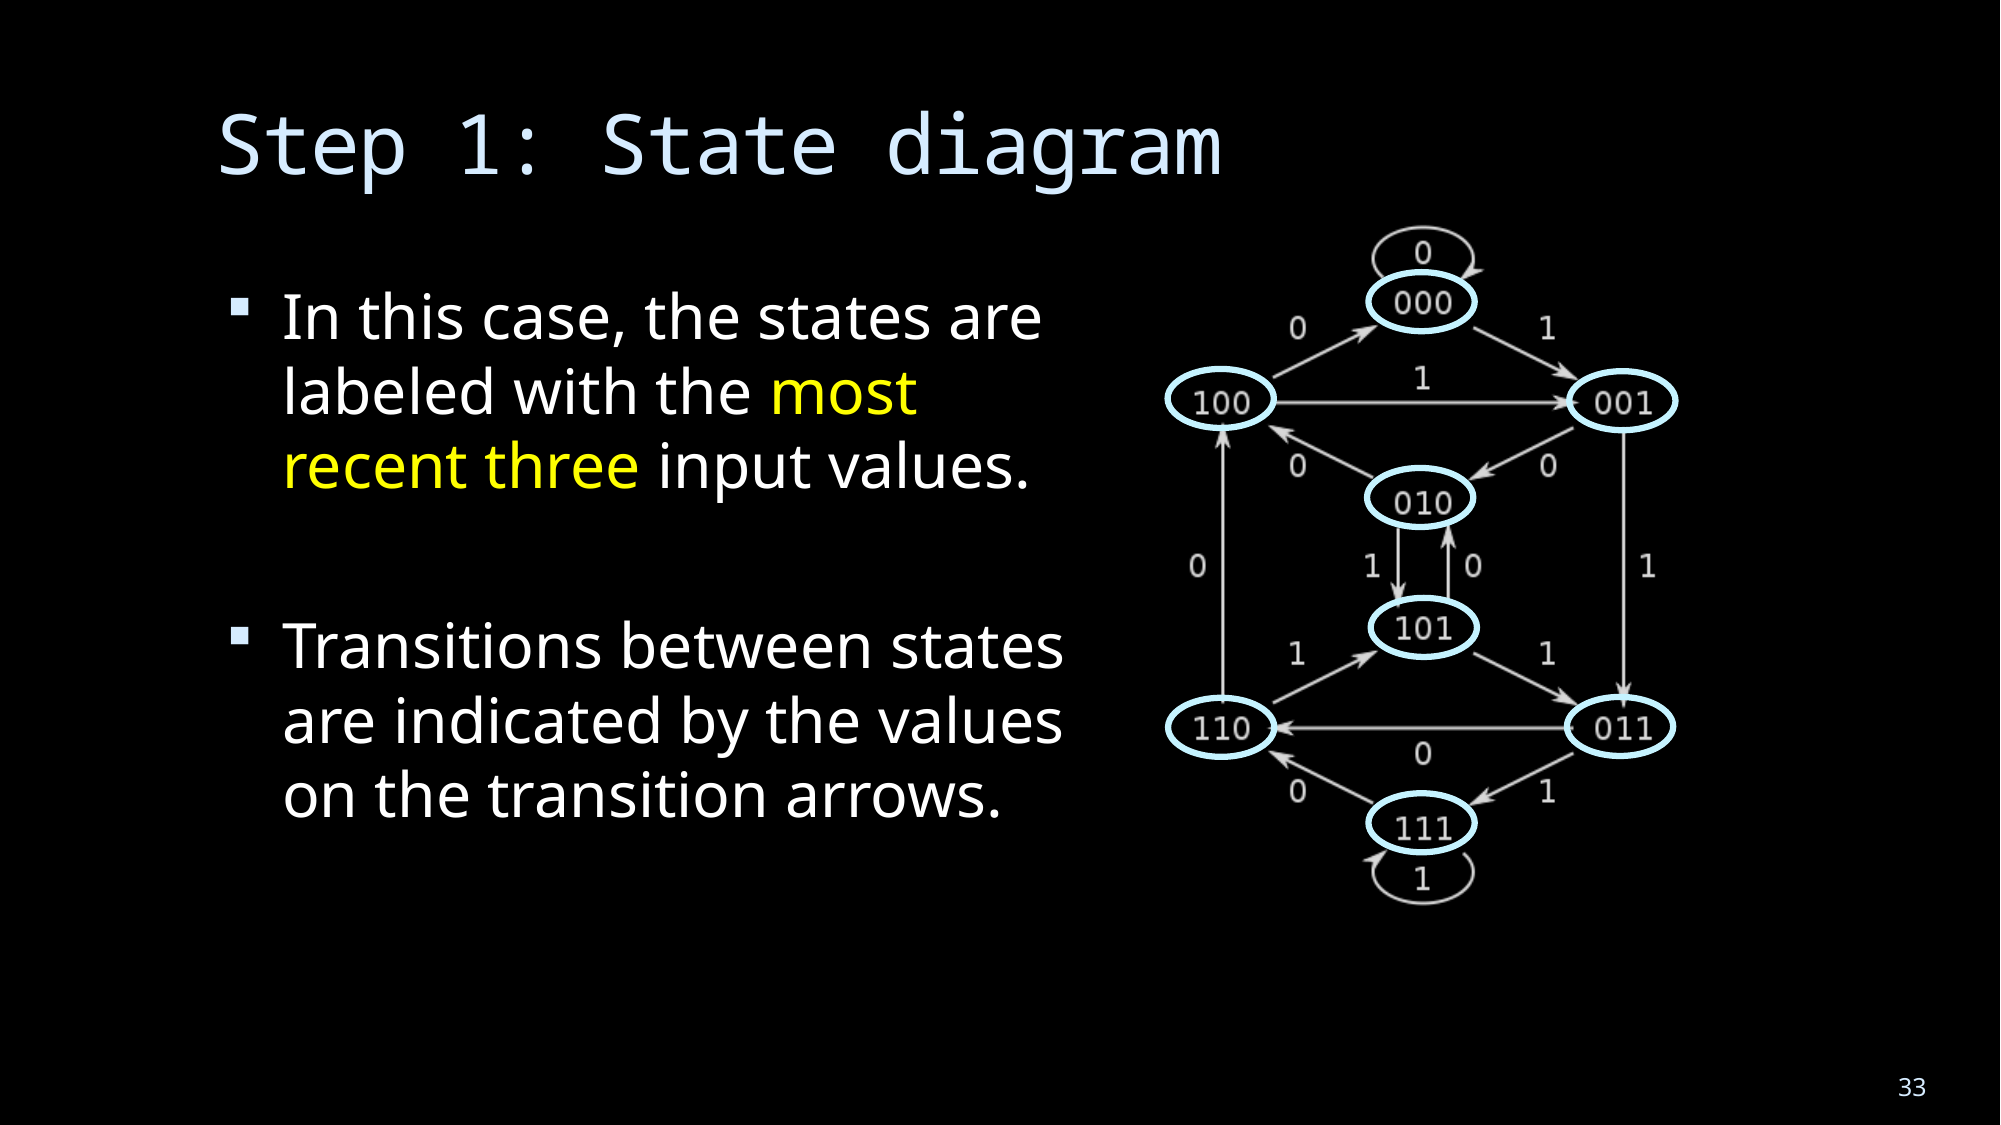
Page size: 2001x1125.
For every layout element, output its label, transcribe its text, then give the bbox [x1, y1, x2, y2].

slide_number 33 [1883, 1052, 1984, 1113]
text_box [1167, 216, 1676, 918]
list In this case, the states are labeled with the most recent three input values. Transitions between states are indicated by the values on the transition arrows. [200, 269, 1116, 1045]
title Step 1: State diagram [200, 83, 1900, 234]
